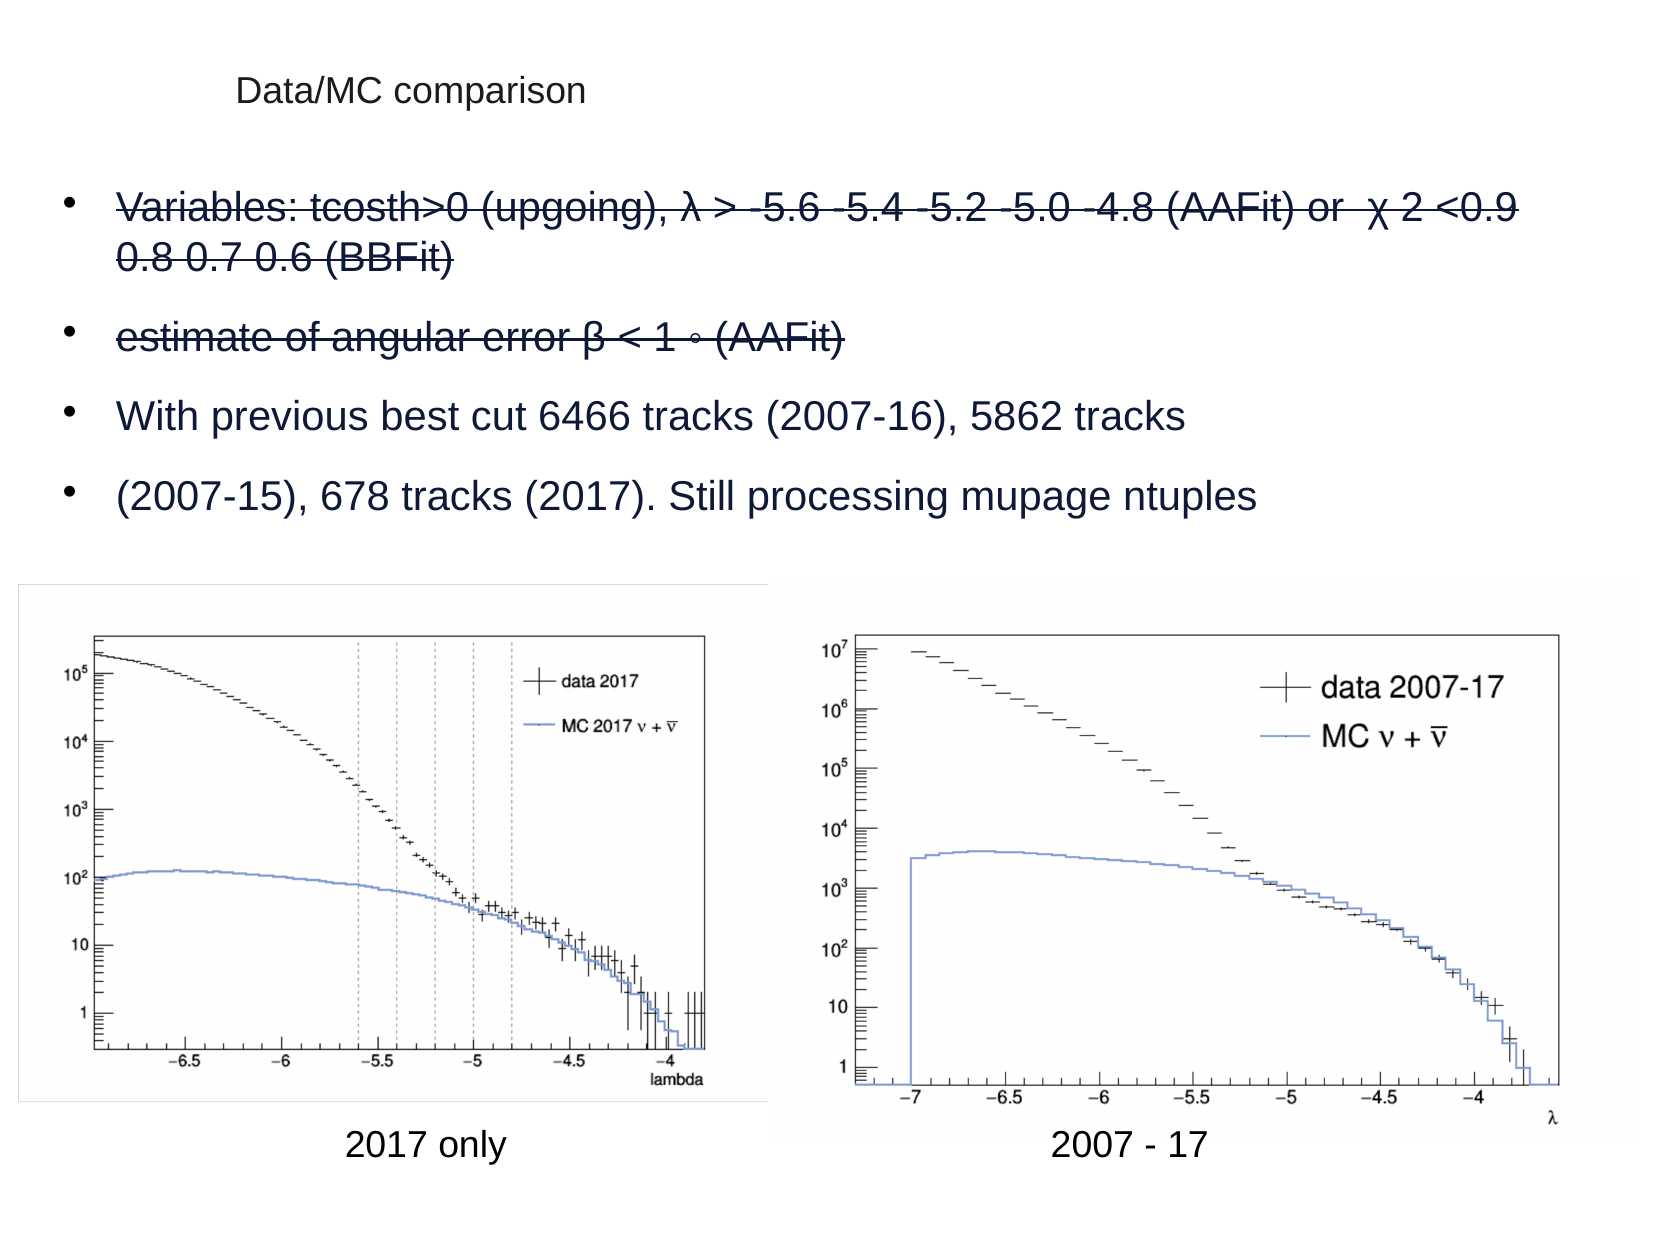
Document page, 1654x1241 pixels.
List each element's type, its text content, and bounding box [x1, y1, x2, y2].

text_box 2017 only 2007 - 17 [329, 1113, 1395, 1173]
picture [18, 580, 1636, 1141]
text_box Data/MC comparison [0, 65, 1155, 112]
text_box Variables: tcosth>0 (upgoing), λ > -5.6 -5.4 -5.2 -5.0 -4.8 (AAFit) or χ 2 <0.9 0.8 0.7 0.6 (BBFit) estimate of angular error β < 1 ◦ (AAFit) With previous best cut 6466 tracks (2007-16), 5862 tracks (2007-15), 678 tracks (2017). Still processing mupage ntuples [45, 179, 1553, 583]
